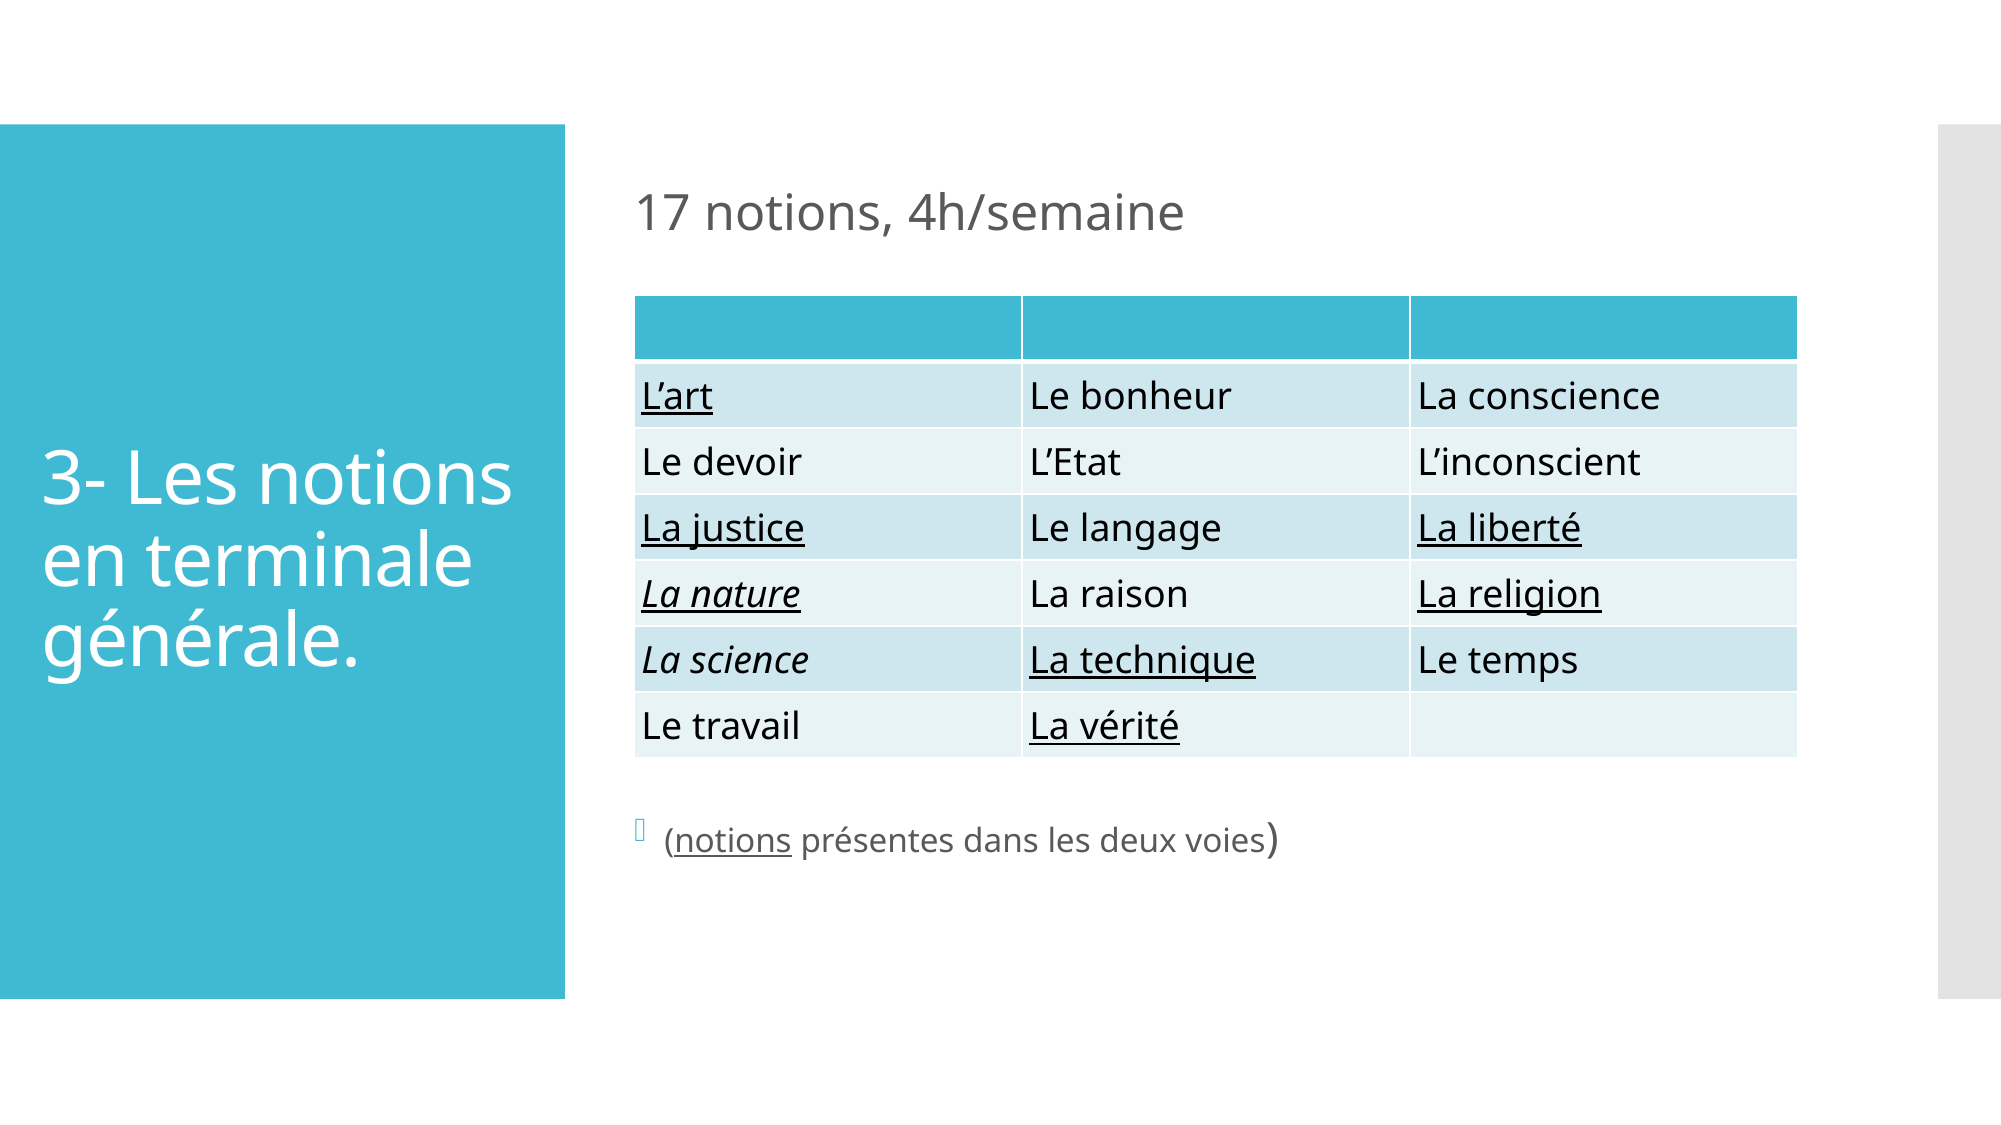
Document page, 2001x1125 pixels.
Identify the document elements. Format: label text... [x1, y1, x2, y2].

list 17 notions, 4h/semaine (notions présentes dans les deux voies) [634, 129, 1863, 990]
title 3- Les notions en terminale générale. [41, 184, 525, 940]
